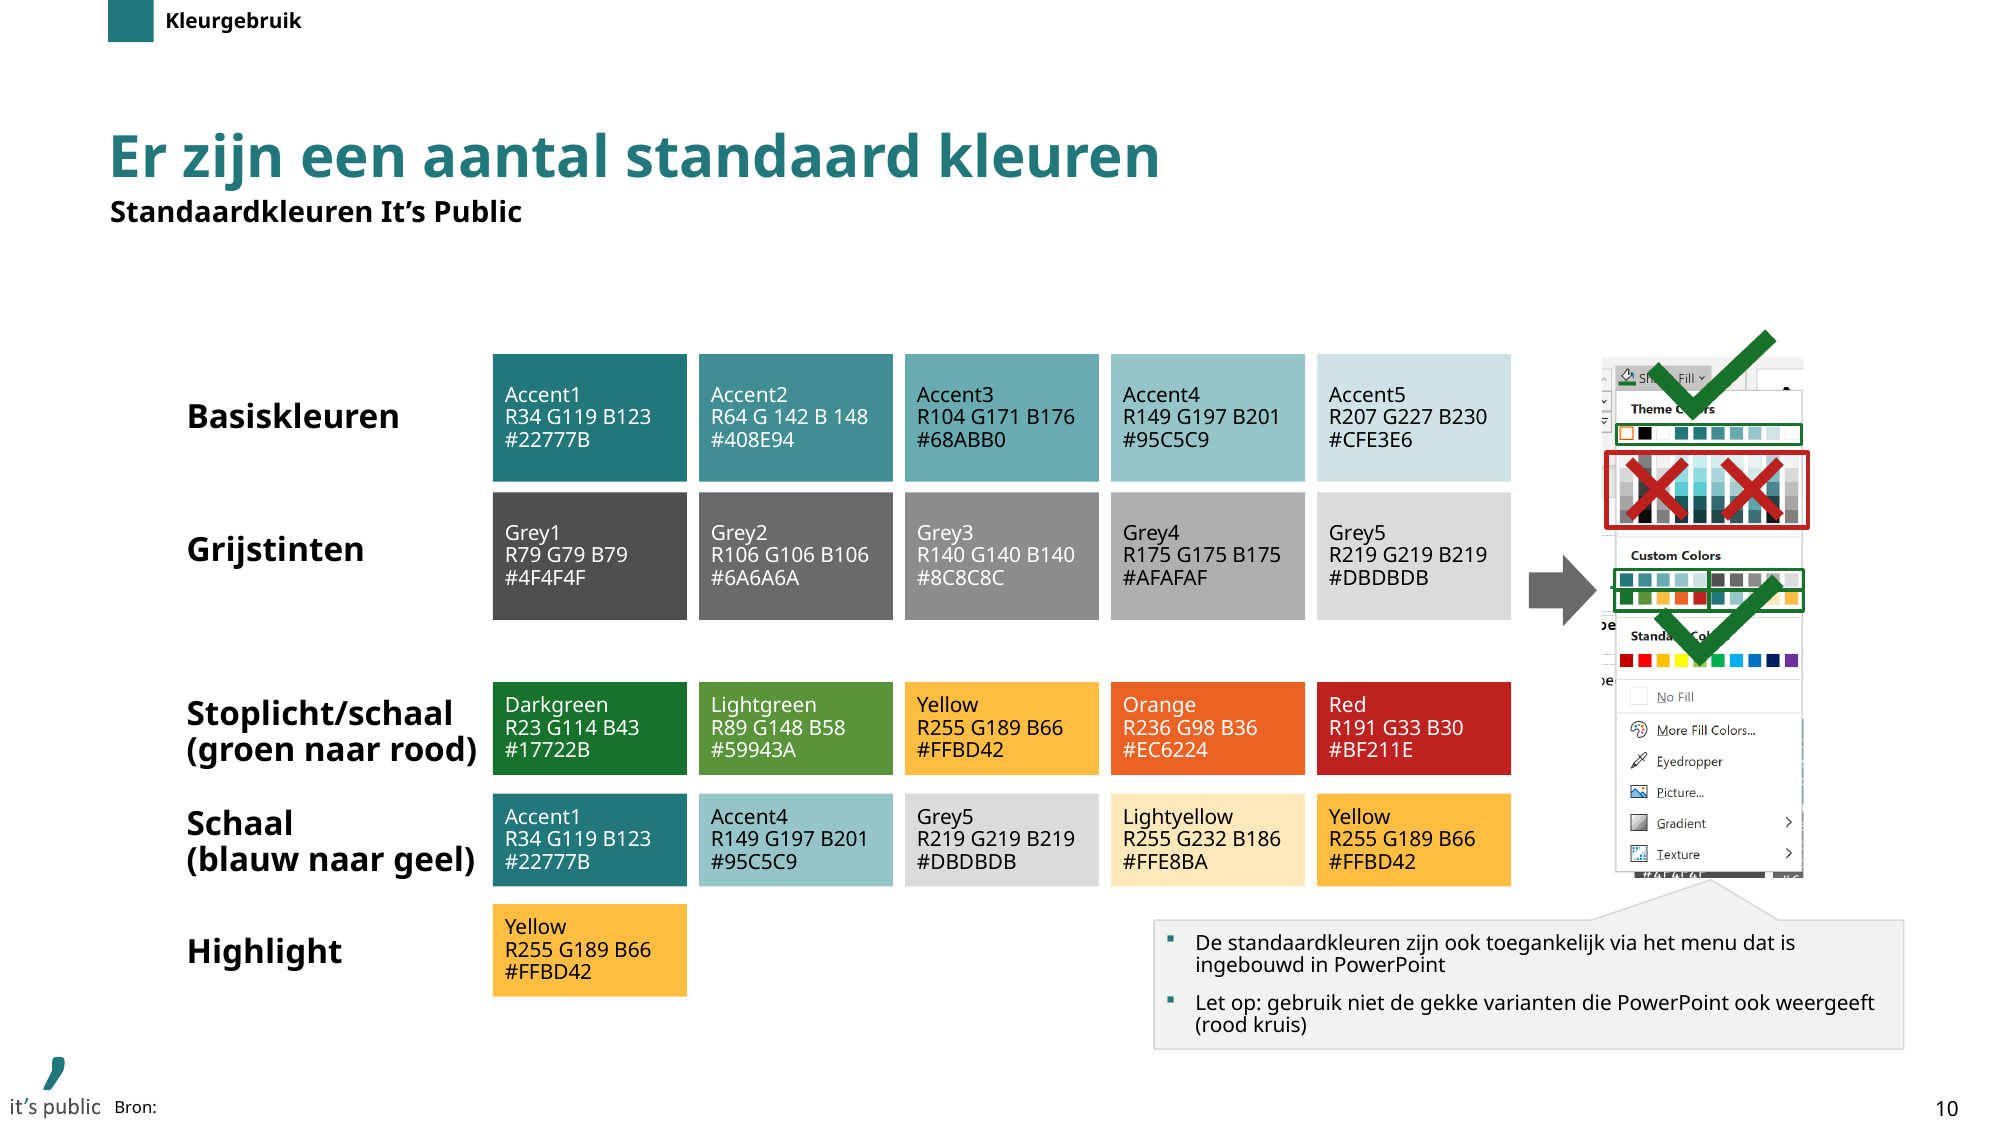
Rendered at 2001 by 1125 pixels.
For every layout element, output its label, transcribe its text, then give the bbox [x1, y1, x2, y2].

slide_number 10 [1802, 1096, 1971, 1124]
footer Bron: [108, 1096, 1802, 1117]
text_box [108, 0, 153, 43]
text_box Kleurgebruik [153, 0, 712, 44]
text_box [171, 307, 1809, 997]
list Standaardkleuren It’s Public [108, 197, 1892, 262]
text_box De standaardkleuren zijn ook toegankelijk via het menu dat is ingebouwd in PowerPoint Let op: gebruik niet de gekke varianten die PowerPoint ook weergeeft (rood kruis) [1153, 920, 1904, 1050]
title Er zijn een aantal standaard kleuren [108, 63, 1892, 191]
